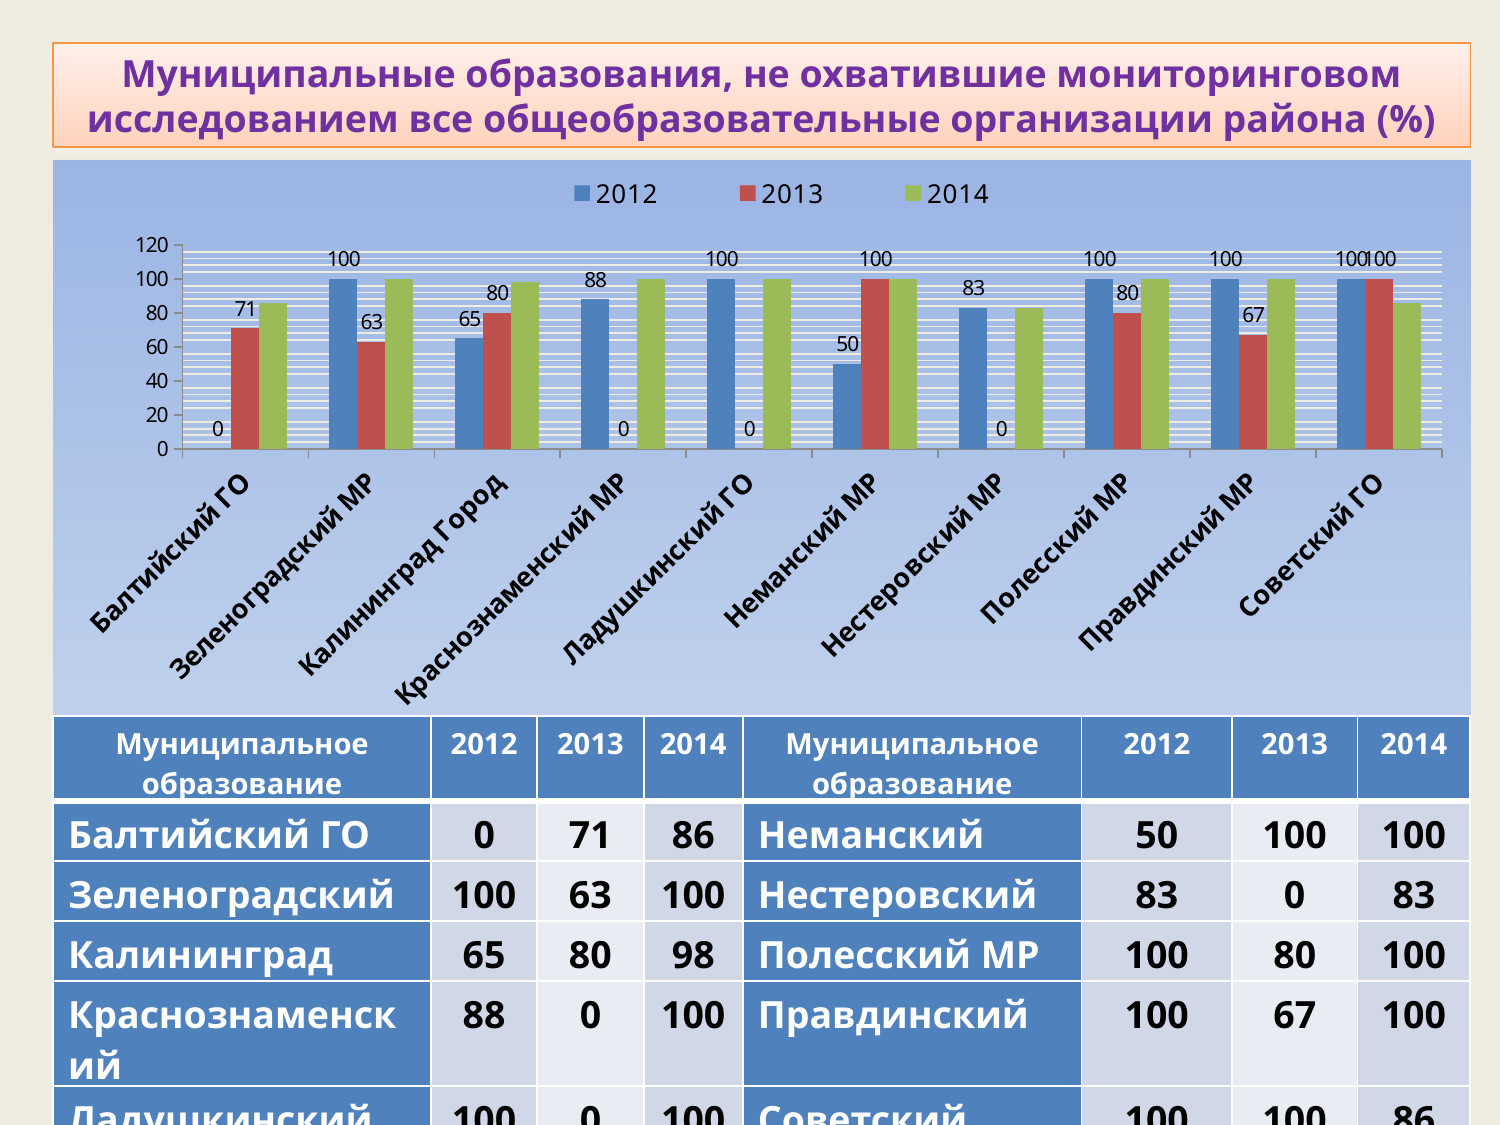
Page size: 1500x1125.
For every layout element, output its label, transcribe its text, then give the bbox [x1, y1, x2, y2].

table_cell 100 [1082, 1087, 1231, 1125]
table_header Муниципальное образование [744, 735, 1081, 798]
table_cell Краснознаменский [54, 982, 430, 1085]
table_cell 71 [538, 804, 643, 860]
table_cell 100 [645, 1087, 742, 1125]
table_header 2013 [1233, 735, 1357, 798]
table_header Муниципальное образование [54, 735, 430, 798]
table_cell 100 [1358, 982, 1469, 1085]
table_cell Правдинский [744, 982, 1081, 1085]
table_header 2014 [1358, 735, 1469, 798]
table_cell 100 [1358, 922, 1469, 980]
table_cell 0 [538, 982, 643, 1085]
table_cell 0 [432, 804, 536, 860]
table_cell 100 [432, 862, 536, 920]
table_cell 0 [1233, 862, 1357, 920]
table_cell 100 [1358, 804, 1469, 860]
table_cell Советский [744, 1087, 1081, 1125]
table_cell 67 [1233, 982, 1357, 1085]
table_cell 0 [538, 1087, 643, 1125]
table_cell 100 [1233, 804, 1357, 860]
table_cell Неманский [744, 804, 1081, 860]
text_box Муниципальные образования, не охватившие мониторинговом исследованием все общеобразовательные организации района (%) [52, 42, 1471, 148]
table_cell 63 [538, 862, 643, 920]
table_cell 100 [1082, 982, 1231, 1085]
table_cell 65 [432, 922, 536, 980]
table_cell 100 [645, 982, 742, 1085]
table_cell 50 [1082, 804, 1231, 860]
table_cell 100 [1233, 1087, 1357, 1125]
table_cell Полесский МР [744, 922, 1081, 980]
table_cell Зеленоградский [54, 862, 430, 920]
table_header 2012 [432, 735, 536, 798]
table_cell 86 [645, 804, 742, 860]
table_cell 100 [432, 1087, 536, 1125]
table_cell 98 [645, 922, 742, 980]
table_header 2012 [1082, 735, 1231, 798]
table_cell 88 [432, 982, 536, 1085]
table_cell 83 [1082, 862, 1231, 920]
table_cell Балтийский ГО [54, 804, 430, 860]
table_header 2014 [645, 735, 742, 798]
table_cell 83 [1358, 862, 1469, 920]
table_header 2013 [538, 735, 643, 798]
table_cell 86 [1358, 1087, 1469, 1125]
table_cell Ладушкинский [54, 1087, 430, 1125]
table_cell 100 [1082, 922, 1231, 980]
table_cell Калининград [54, 922, 430, 980]
chart [52, 160, 1471, 726]
table_cell Нестеровский [744, 862, 1081, 920]
table_cell 80 [538, 922, 643, 980]
table_cell 80 [1233, 922, 1357, 980]
table_cell 100 [645, 862, 742, 920]
